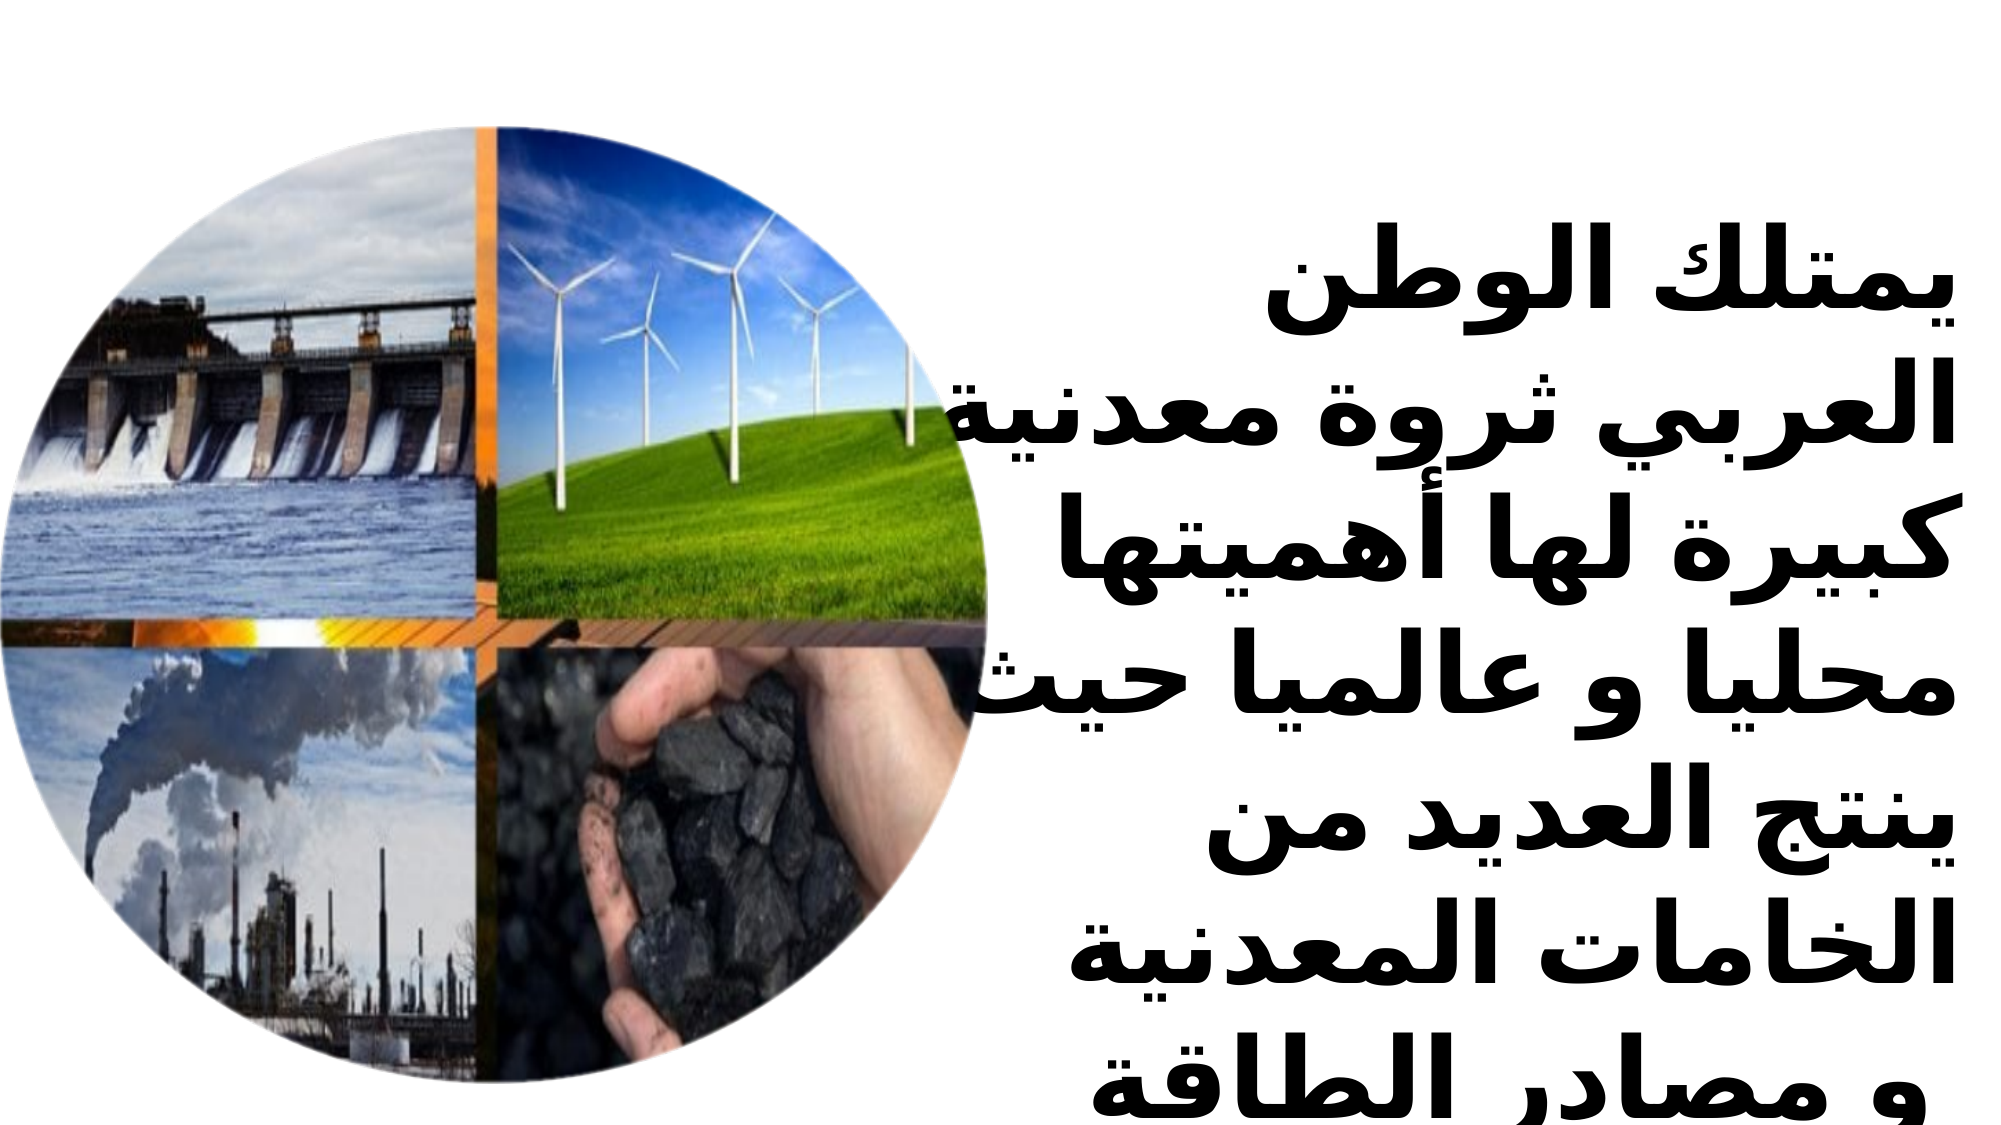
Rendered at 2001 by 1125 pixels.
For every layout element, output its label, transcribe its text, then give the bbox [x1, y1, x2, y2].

picture [0, 126, 988, 1084]
text_box يمتلك الوطن العربي ثروة معدنية كبيرة لها أهميتها محليا و عالميا حيث ينتج العديد من الخامات المعدنية و مصادر الطاقة الأساسية لقيام الصناعة بكافة أنواعها [875, 188, 1979, 1125]
